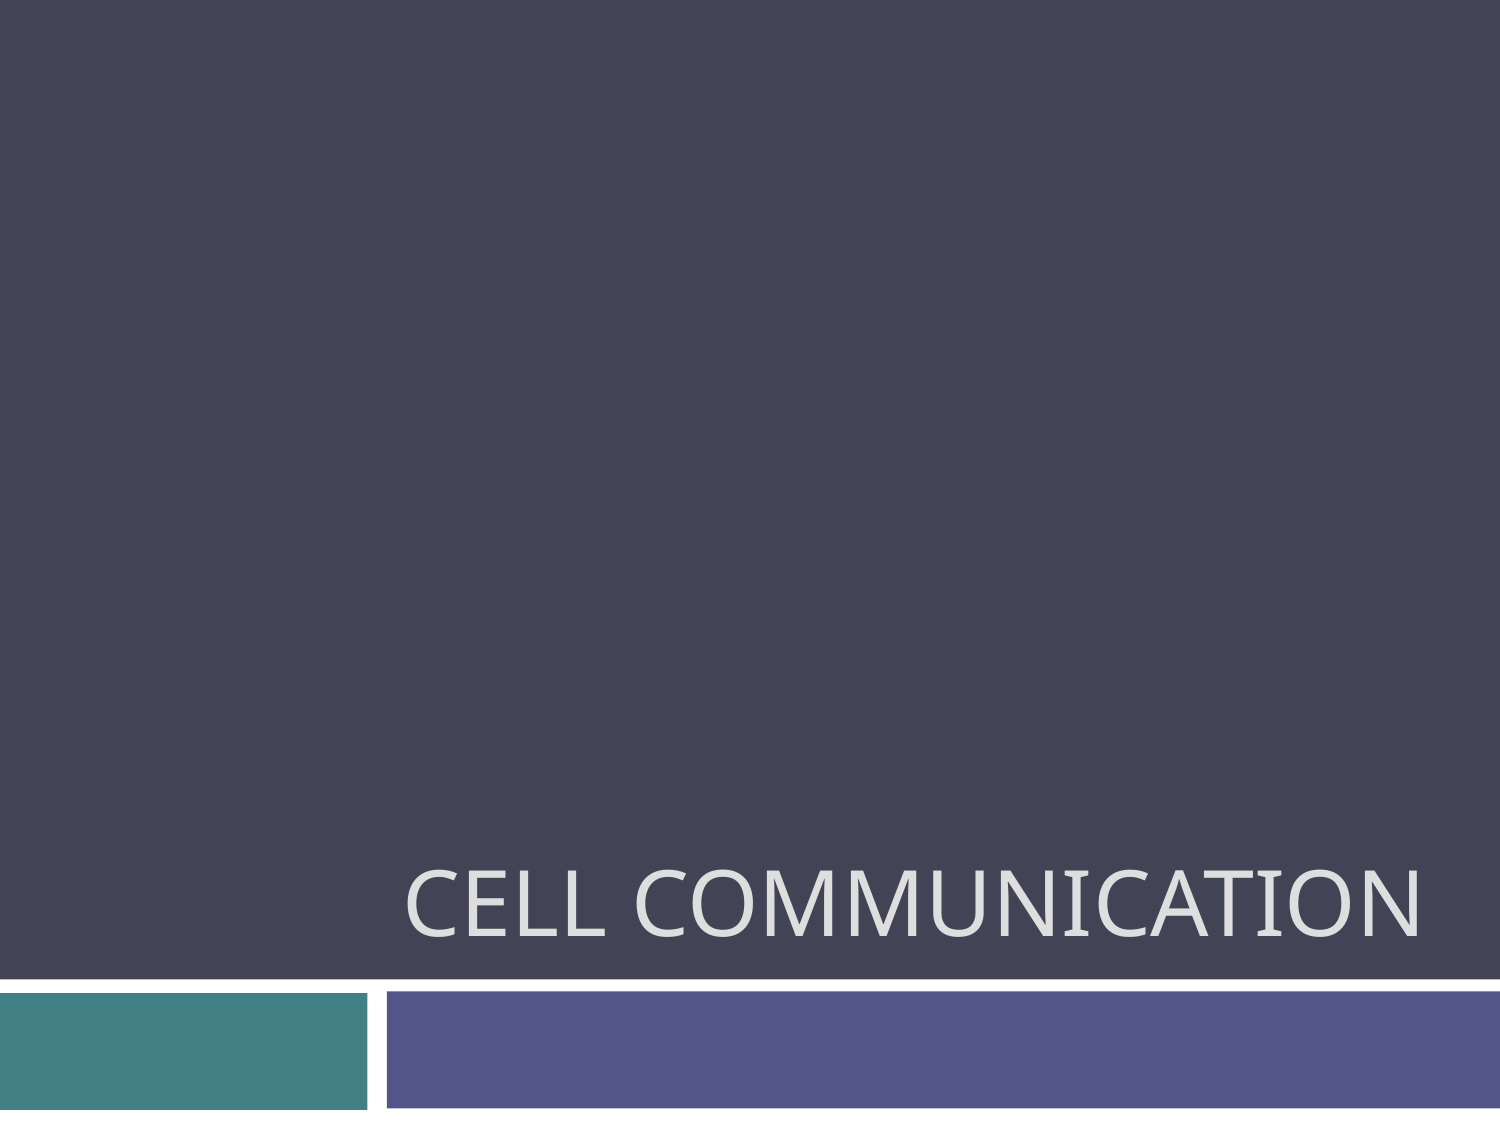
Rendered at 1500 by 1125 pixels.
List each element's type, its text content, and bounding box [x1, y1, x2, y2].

title CELL COMMUNICATION [387, 662, 1450, 963]
